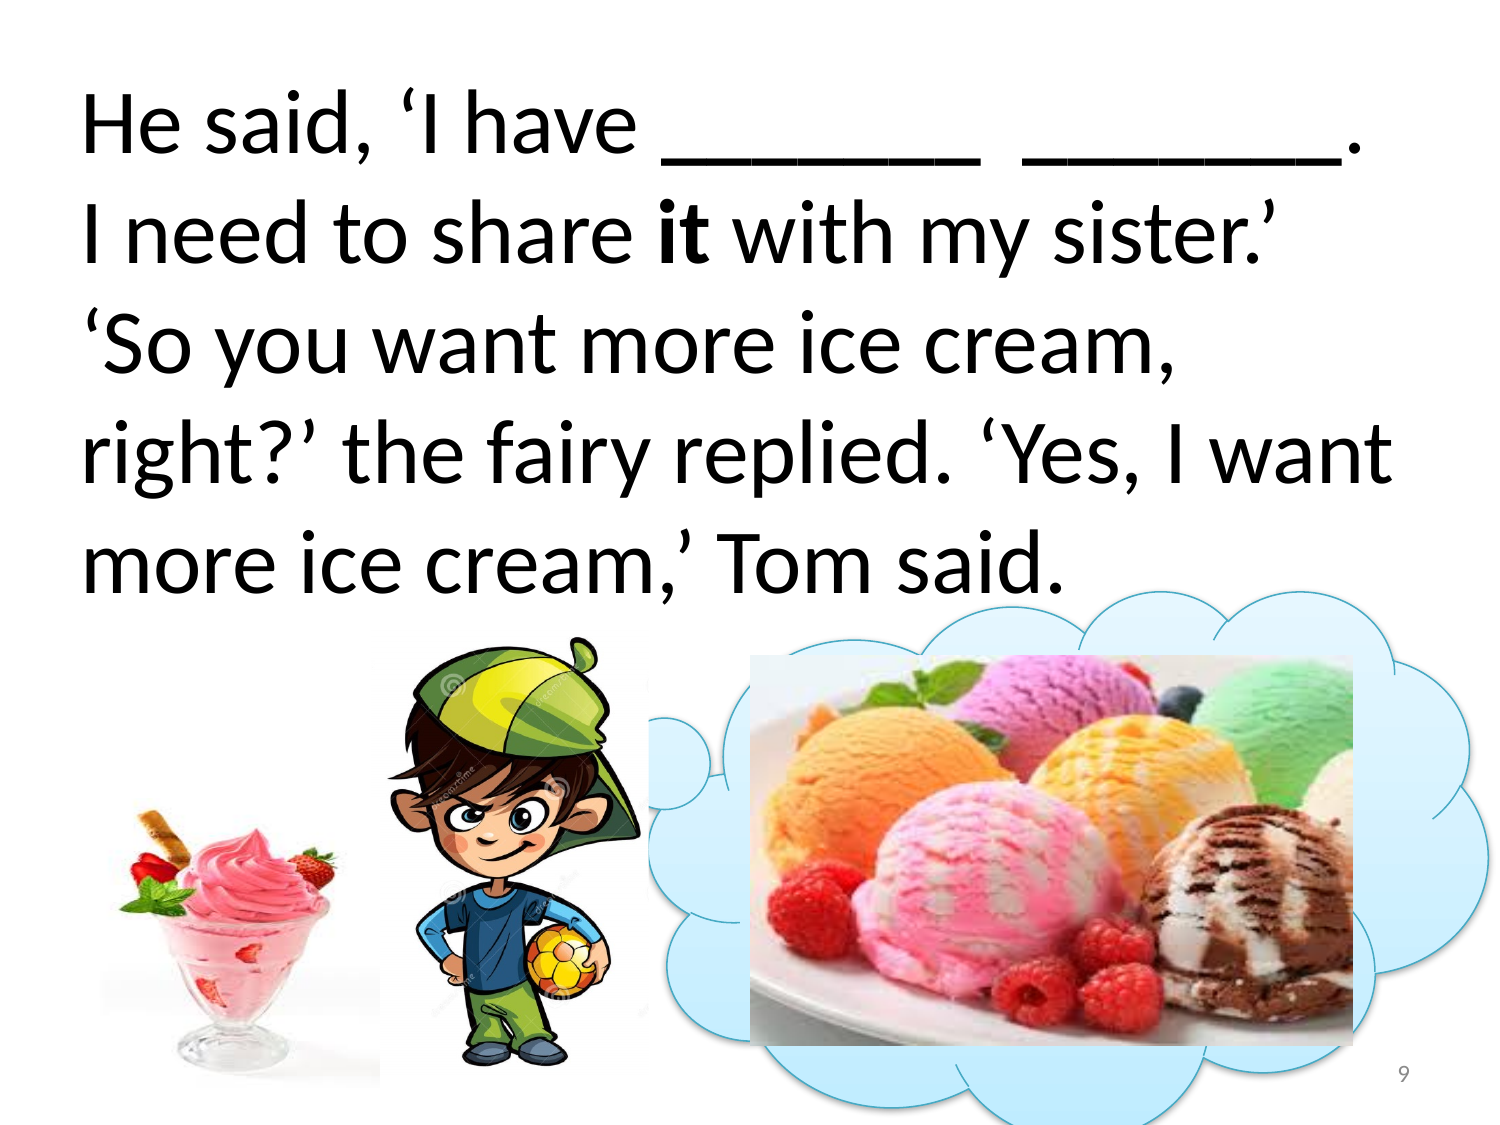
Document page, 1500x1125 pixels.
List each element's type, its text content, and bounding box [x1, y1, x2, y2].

text_box [652, 797, 744, 1042]
text_box [770, 1054, 1176, 1125]
picture [84, 625, 649, 1088]
slide_number 9 [1074, 1042, 1425, 1103]
picture [749, 655, 1353, 1046]
list He said, ‘I have _______ _______. I need to share it with my sister.’ ‘So you want more ice cream, right?’ the fairy replied. ‘Yes, I want more ice cream,’ Tom said. [64, 54, 1415, 797]
text_box [1357, 667, 1490, 1029]
